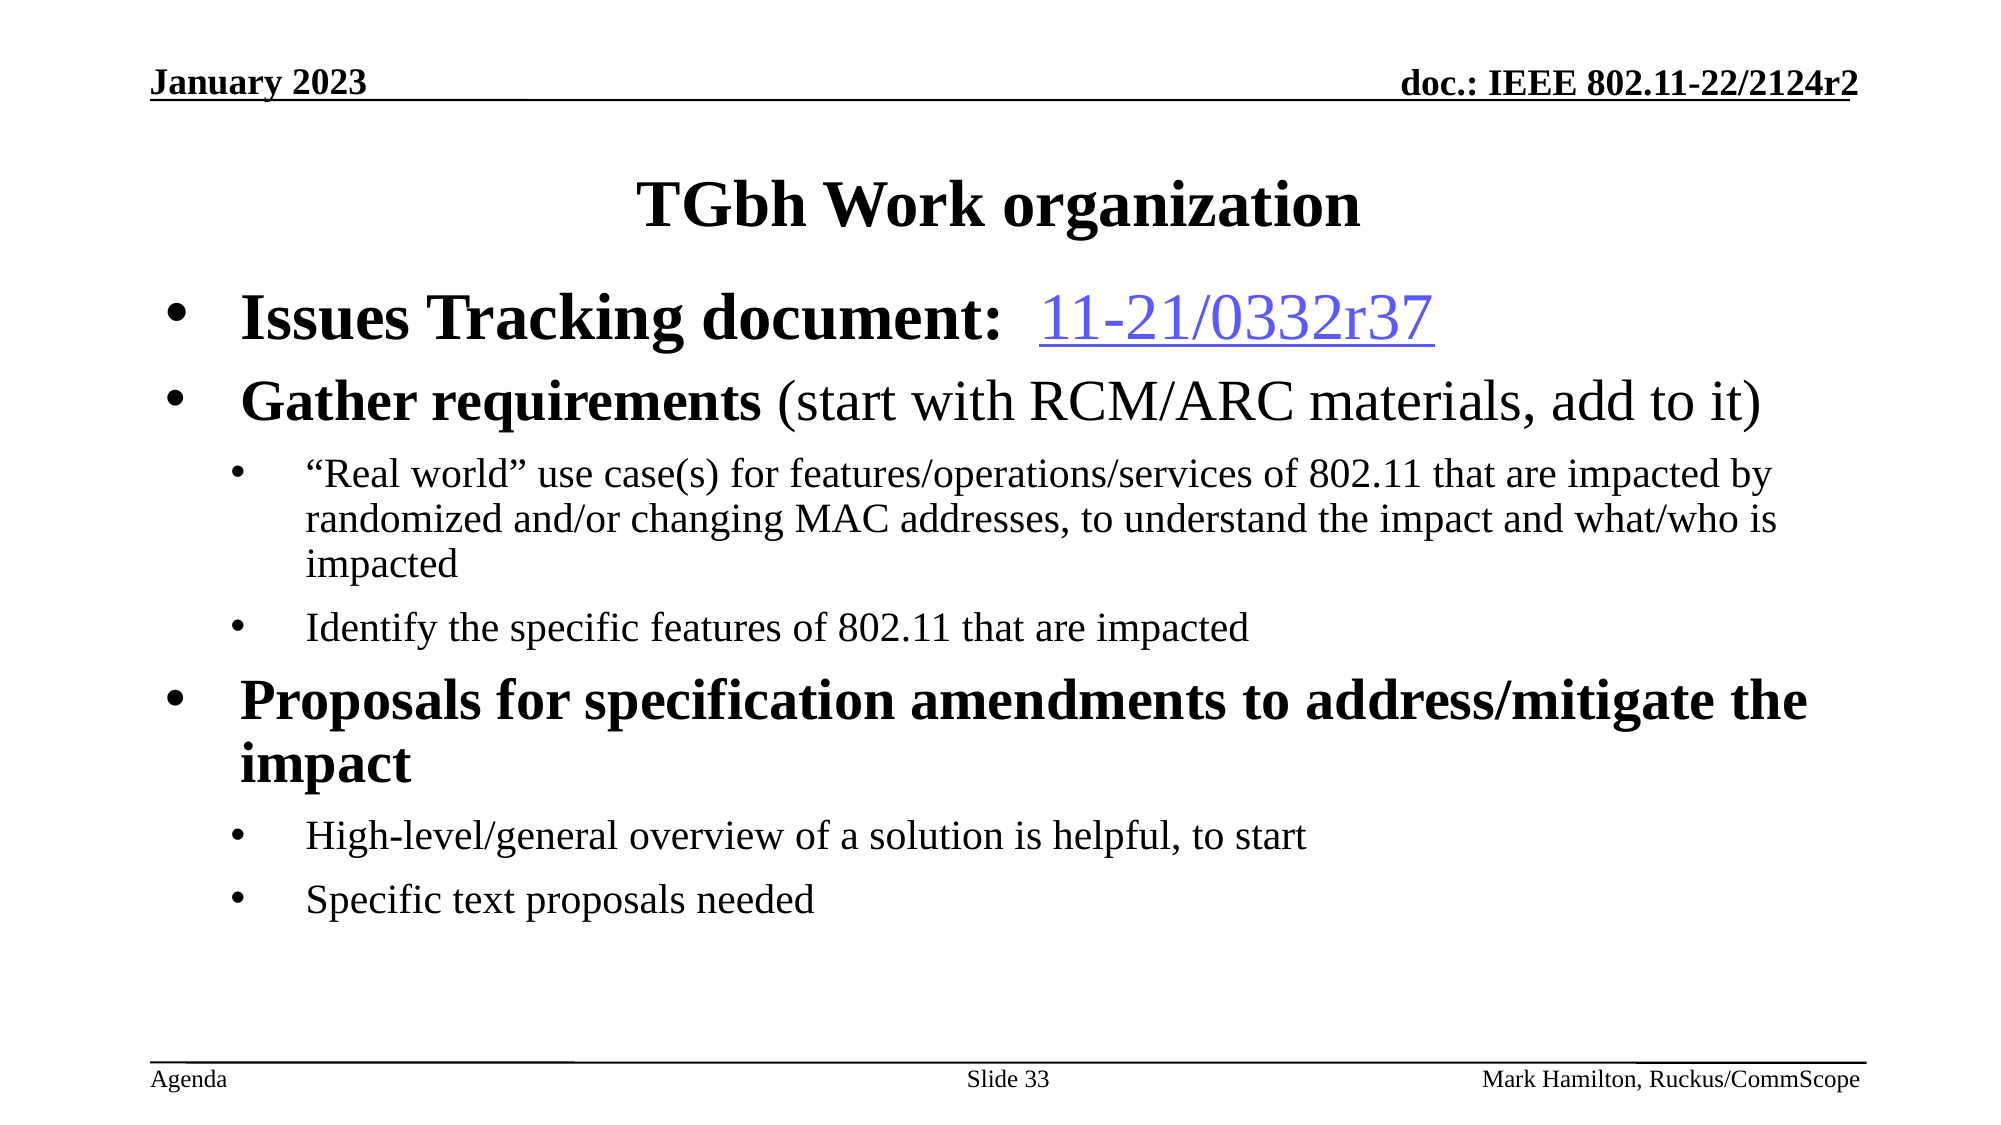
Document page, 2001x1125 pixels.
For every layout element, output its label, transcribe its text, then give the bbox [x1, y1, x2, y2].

list Issues Tracking document: 11-21/0332r37 Gather requirements (start with RCM/ARC materials, add to it) “Real world” use case(s) for features/operations/services of 802.11 that are impacted by randomized and/or changing MAC addresses, to understand the impact and what/who is impacted Identify the specific features of 802.11 that are impacted Proposals for specification amendments to address/mitigate the impact High-level/general overview of a solution is helpful, to start Specific text proposals needed [149, 287, 1850, 963]
slide_number Slide 33 [950, 1061, 1067, 1123]
title TGbh Work organization [149, 112, 1850, 287]
